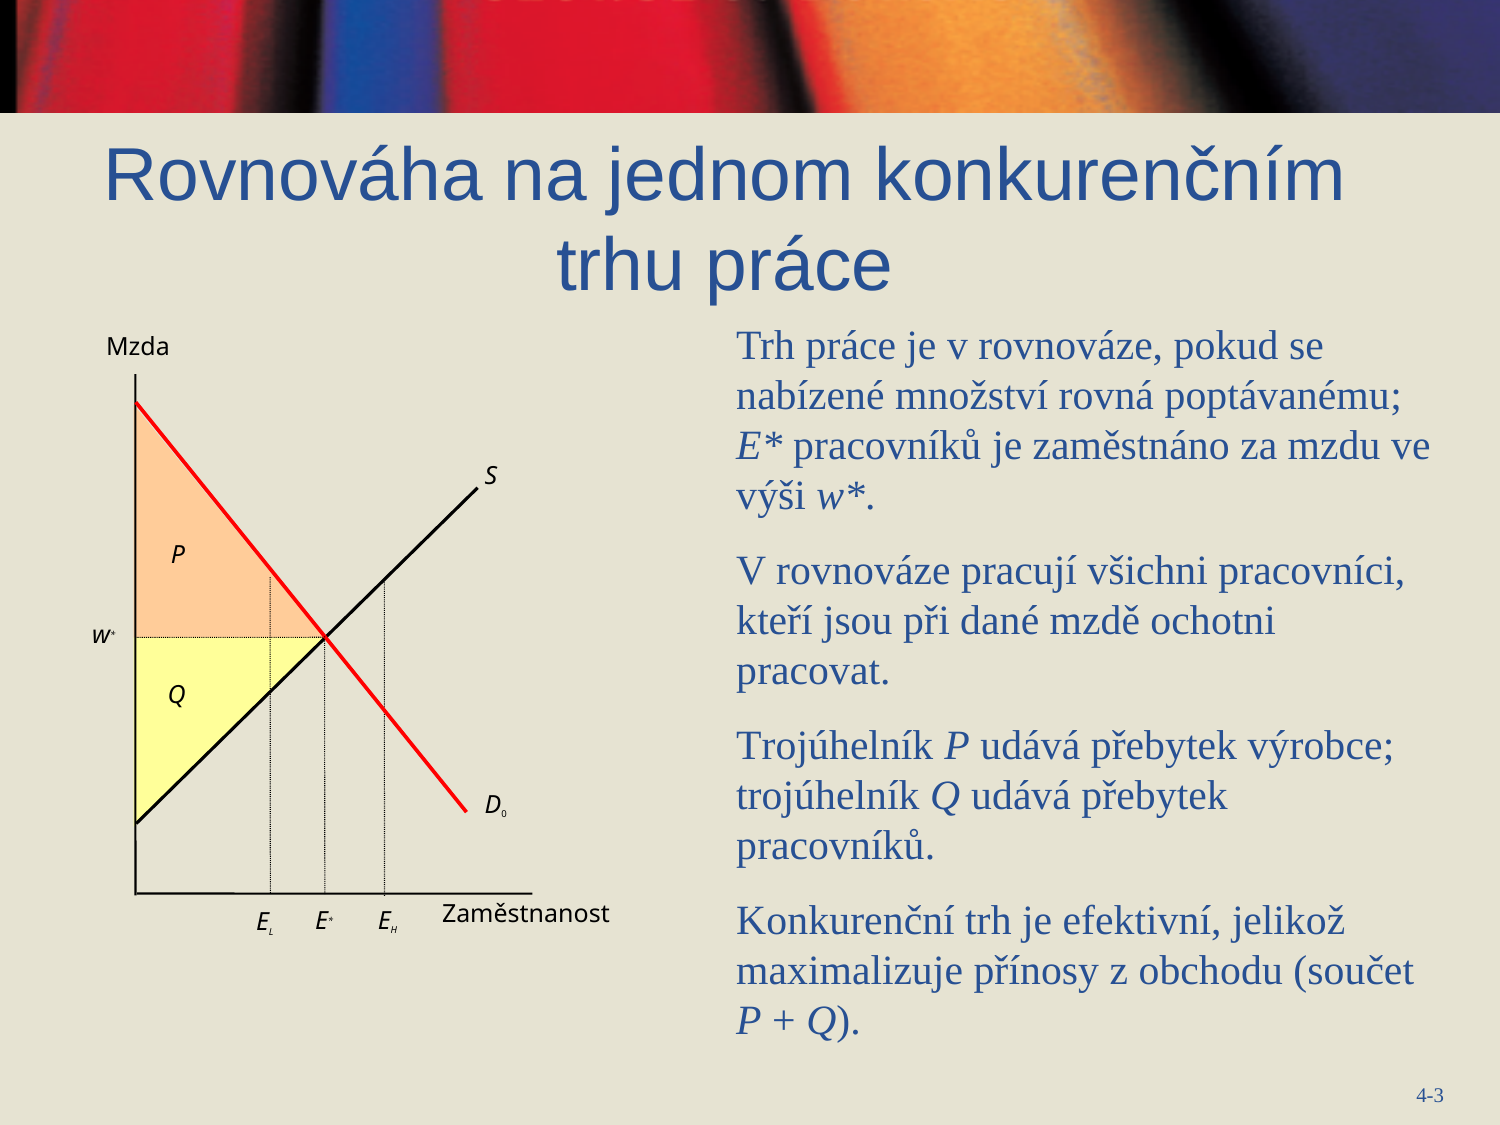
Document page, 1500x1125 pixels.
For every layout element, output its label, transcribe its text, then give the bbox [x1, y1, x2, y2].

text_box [0, 330, 903, 994]
picture [0, 0, 1500, 113]
title Rovnováha na jednom konkurenčním trhu práce [49, 187, 1401, 313]
text_box Trh práce je v rovnováze, pokud se nabízené množství rovná poptávanému; E* pracovníků je zaměstnáno za mzdu ve výši w*. V rovnováze pracují všichni pracovníci, kteří jsou při dané mzdě ochotni pracovat. Trojúhelník P udává přebytek výrobce; trojúhelník Q udává přebytek pracovníků. Konkurenční trh je efektivní, jelikož maximalizuje přínosy z obchodu (součet P + Q). [721, 310, 1450, 1051]
